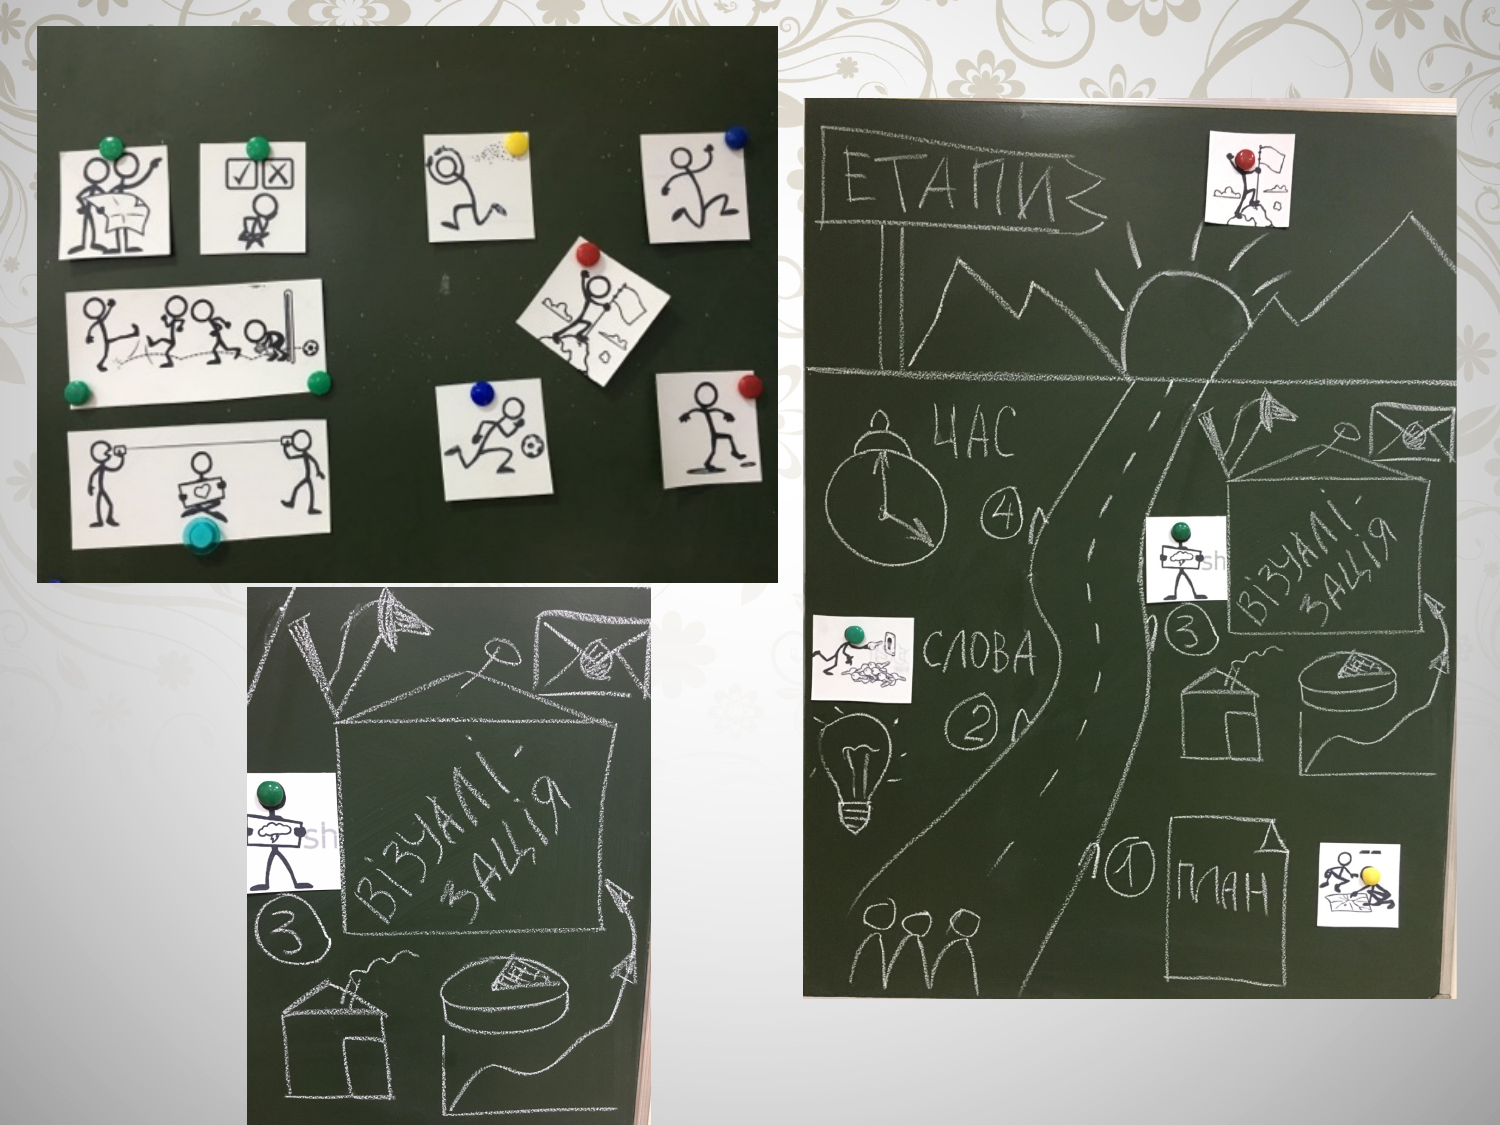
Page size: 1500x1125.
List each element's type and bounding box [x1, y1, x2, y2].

list [37, 26, 778, 583]
picture [0, 0, 1500, 1125]
